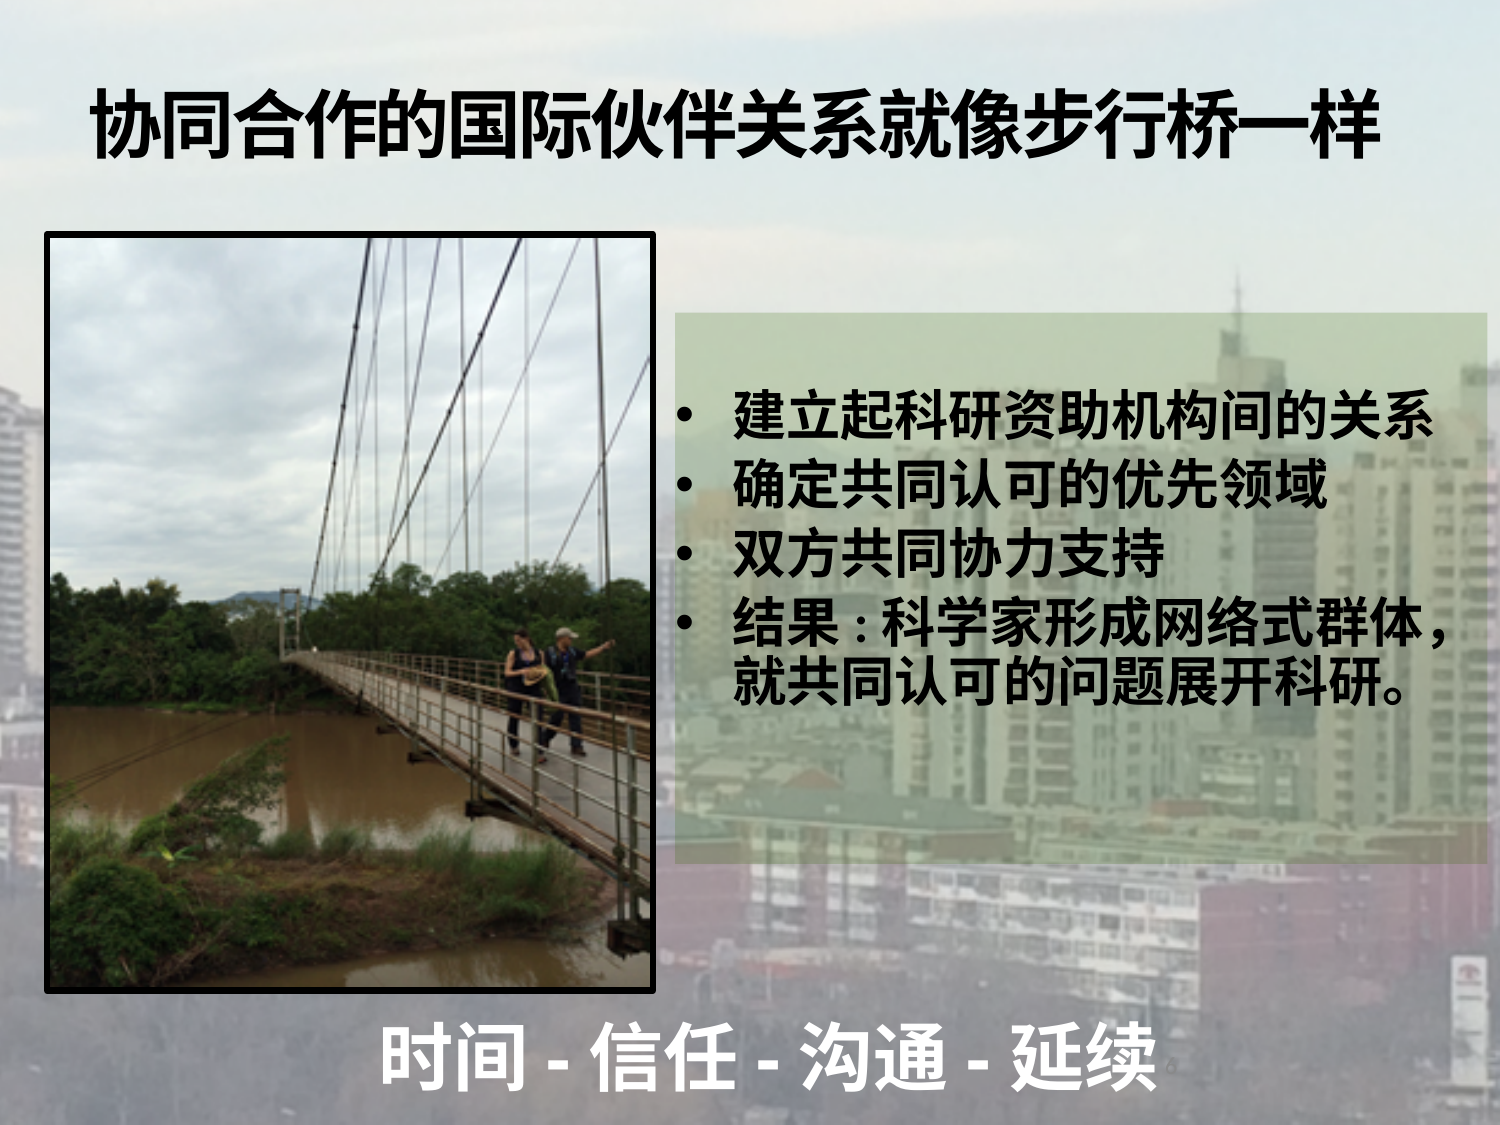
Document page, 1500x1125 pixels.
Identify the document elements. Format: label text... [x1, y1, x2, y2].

title 协同合作的国际伙伴关系就像步行桥一样 [87, 87, 1438, 188]
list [49, 237, 651, 988]
slide_number 6 [1174, 1042, 1500, 1103]
text_box 时间-信任-沟通-延续 [363, 1003, 1174, 1108]
list 建立起科研资助机构间的关系 确定共同认可的优先领域 双方共同协力支持 结果:科学家形成网络式群体，就共同认可的问题展开科研。 [675, 312, 1488, 864]
